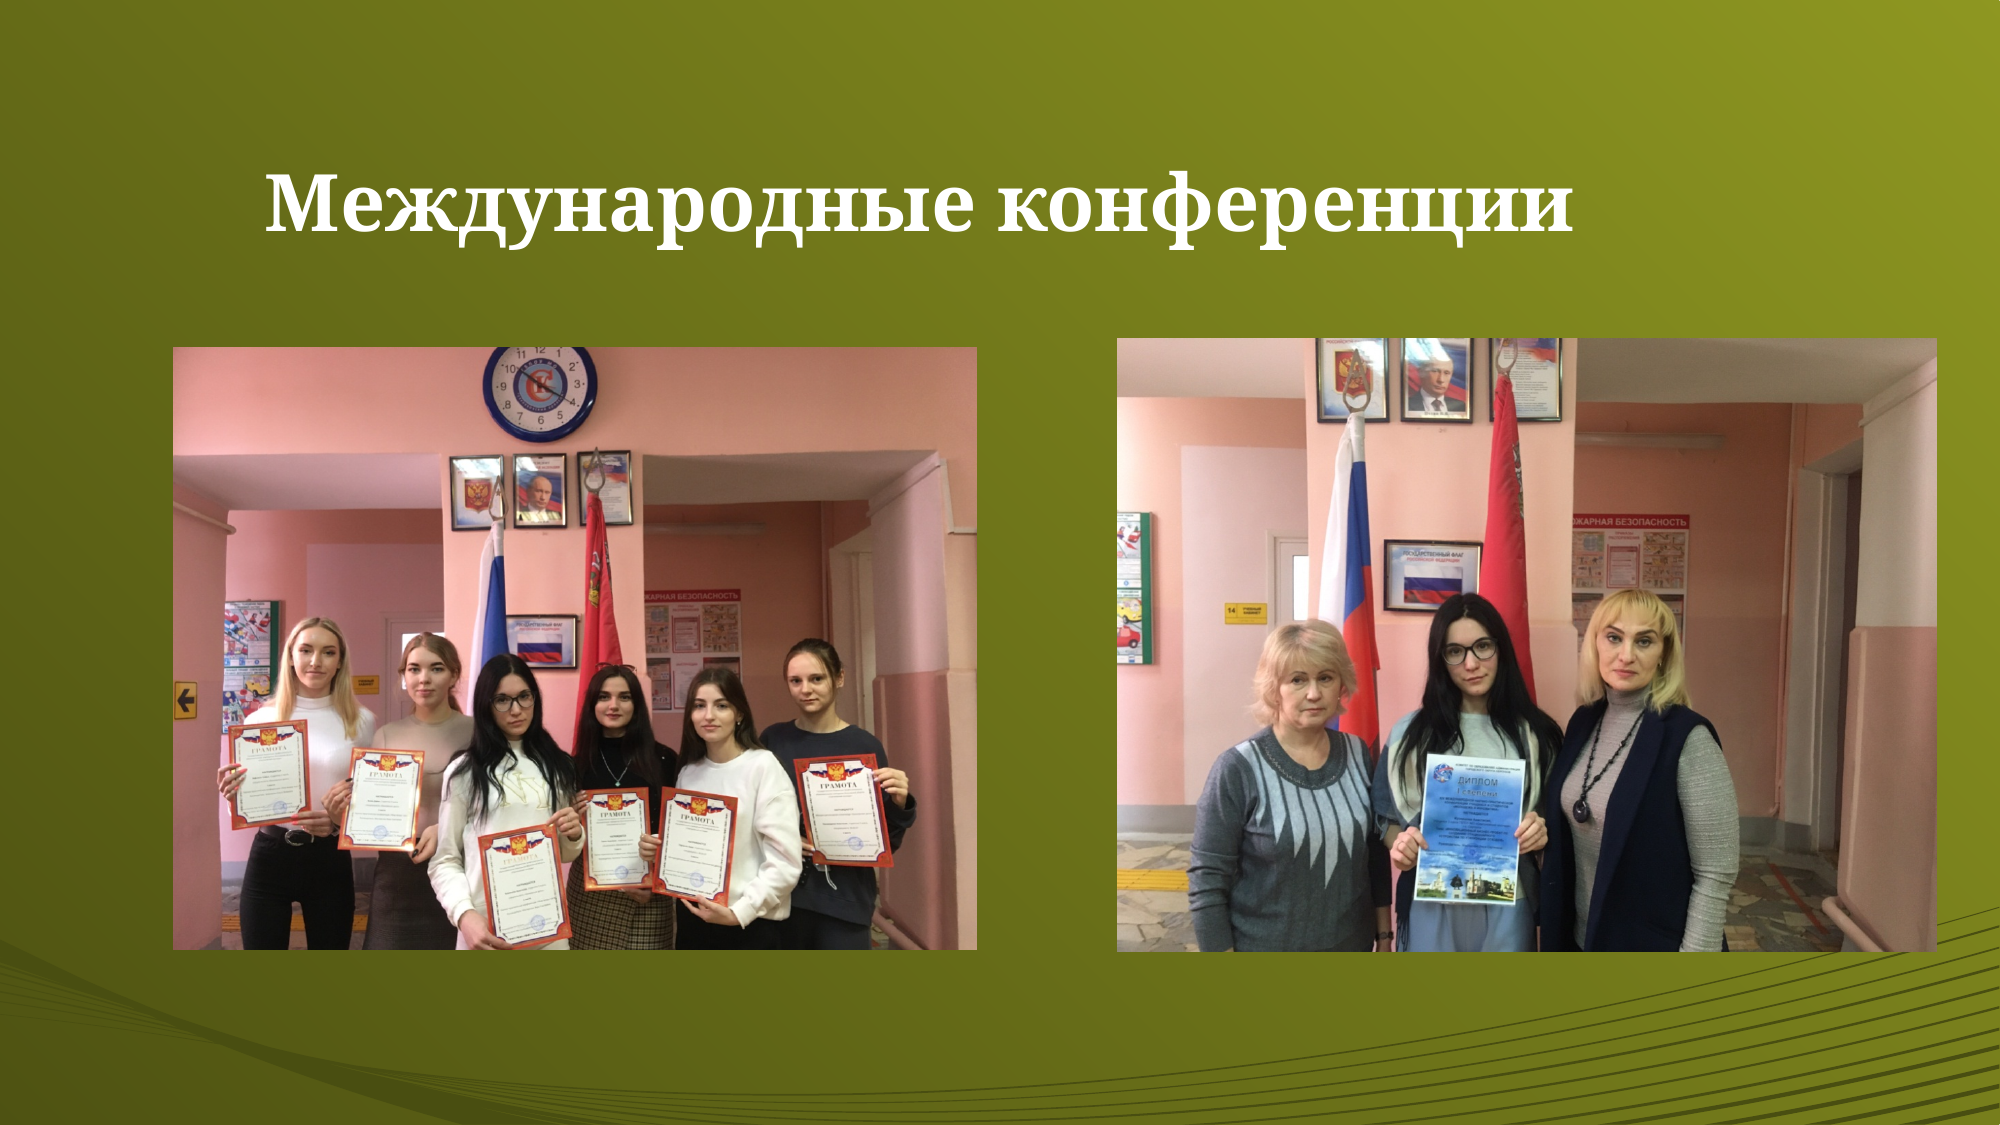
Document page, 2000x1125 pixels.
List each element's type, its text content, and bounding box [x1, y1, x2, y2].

title Международные конференции [249, 65, 1750, 257]
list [1117, 337, 1937, 953]
picture [172, 346, 977, 950]
